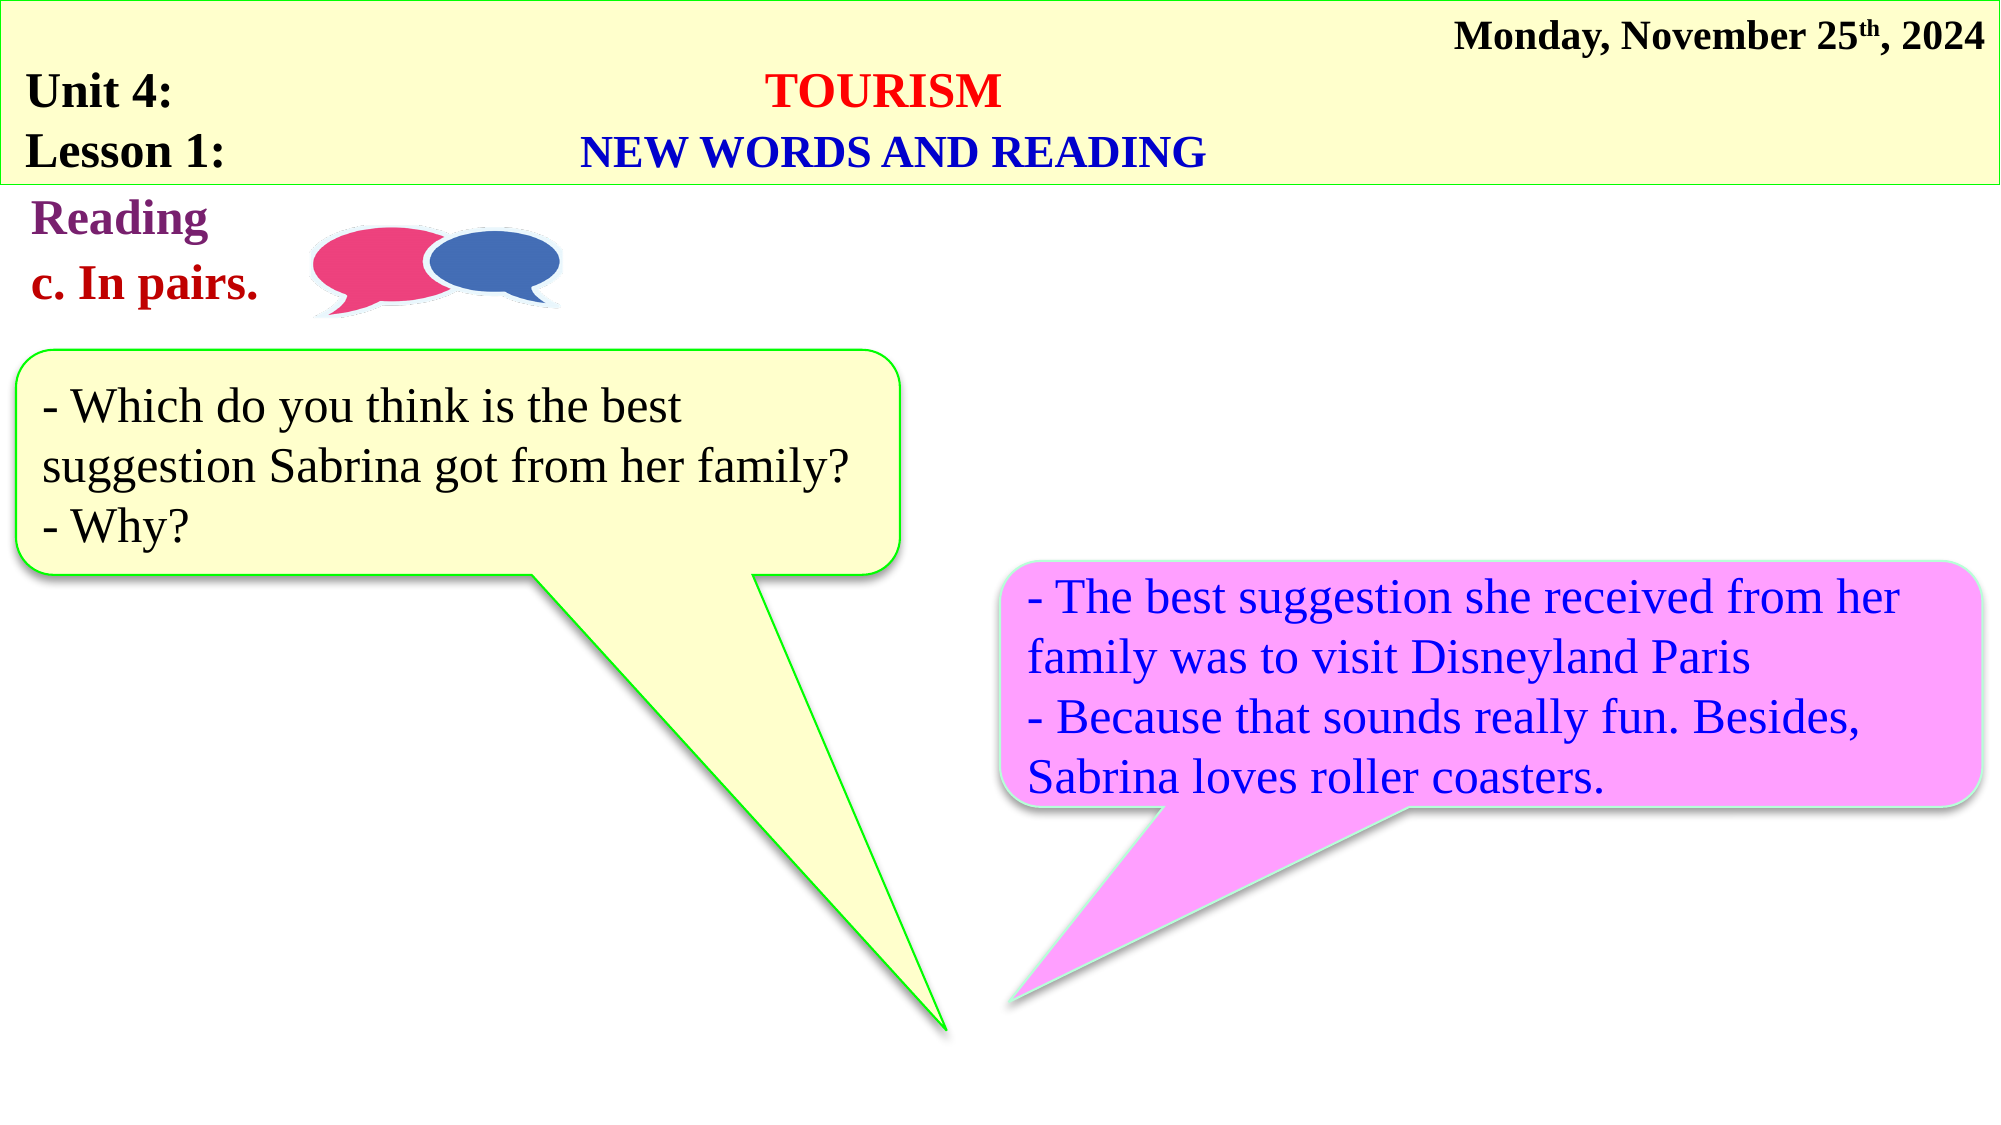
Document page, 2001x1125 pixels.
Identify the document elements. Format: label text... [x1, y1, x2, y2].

text_box Reading [16, 185, 345, 242]
text_box - Which do you think is the best suggestion Sabrina got from her family? - Why? [16, 349, 947, 1031]
text_box c. In pairs. [16, 242, 306, 318]
text_box Monday, November 25th, 2024 Unit 4: TOURISM Lesson 1: NEW WORDS AND READING [0, 0, 2000, 185]
text_box - The best suggestion she received from her family was to visit Disneyland Paris - Because that sounds really fun. Besides, Sabrina loves roller coasters. [999, 560, 1983, 1003]
picture [306, 223, 565, 319]
